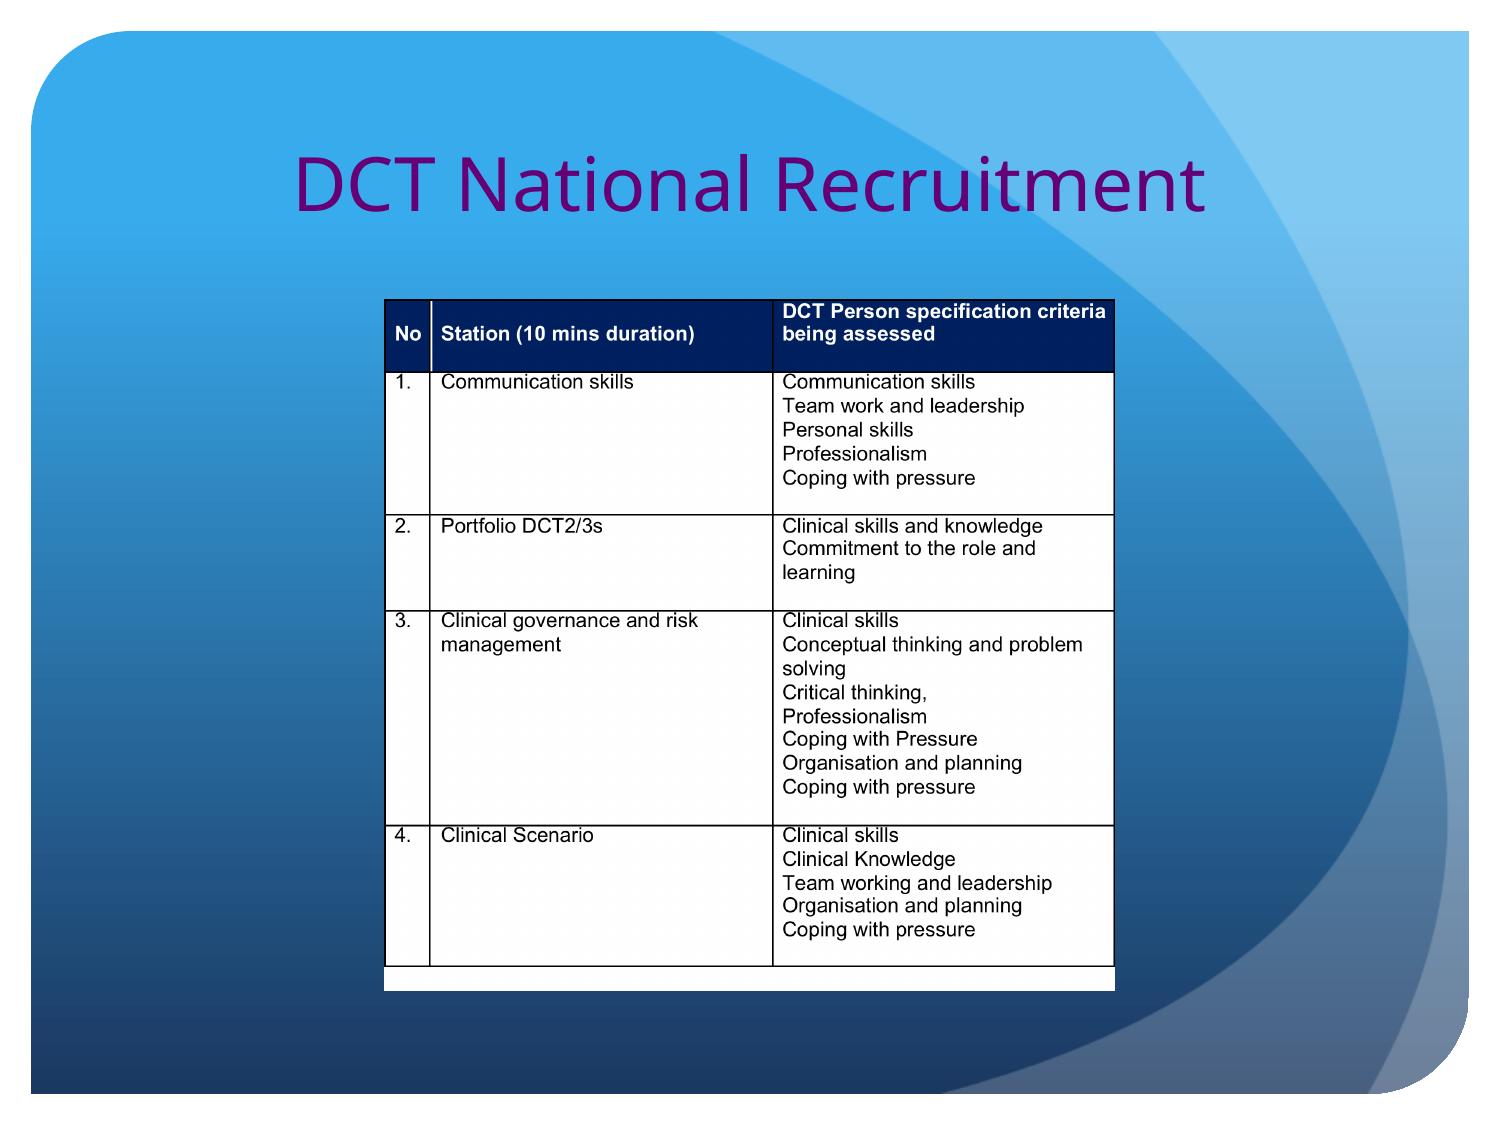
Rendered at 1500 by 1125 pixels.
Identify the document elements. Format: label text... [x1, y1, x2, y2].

picture [24, 30, 1473, 1094]
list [384, 299, 1115, 991]
title DCT National Recruitment [127, 62, 1372, 234]
